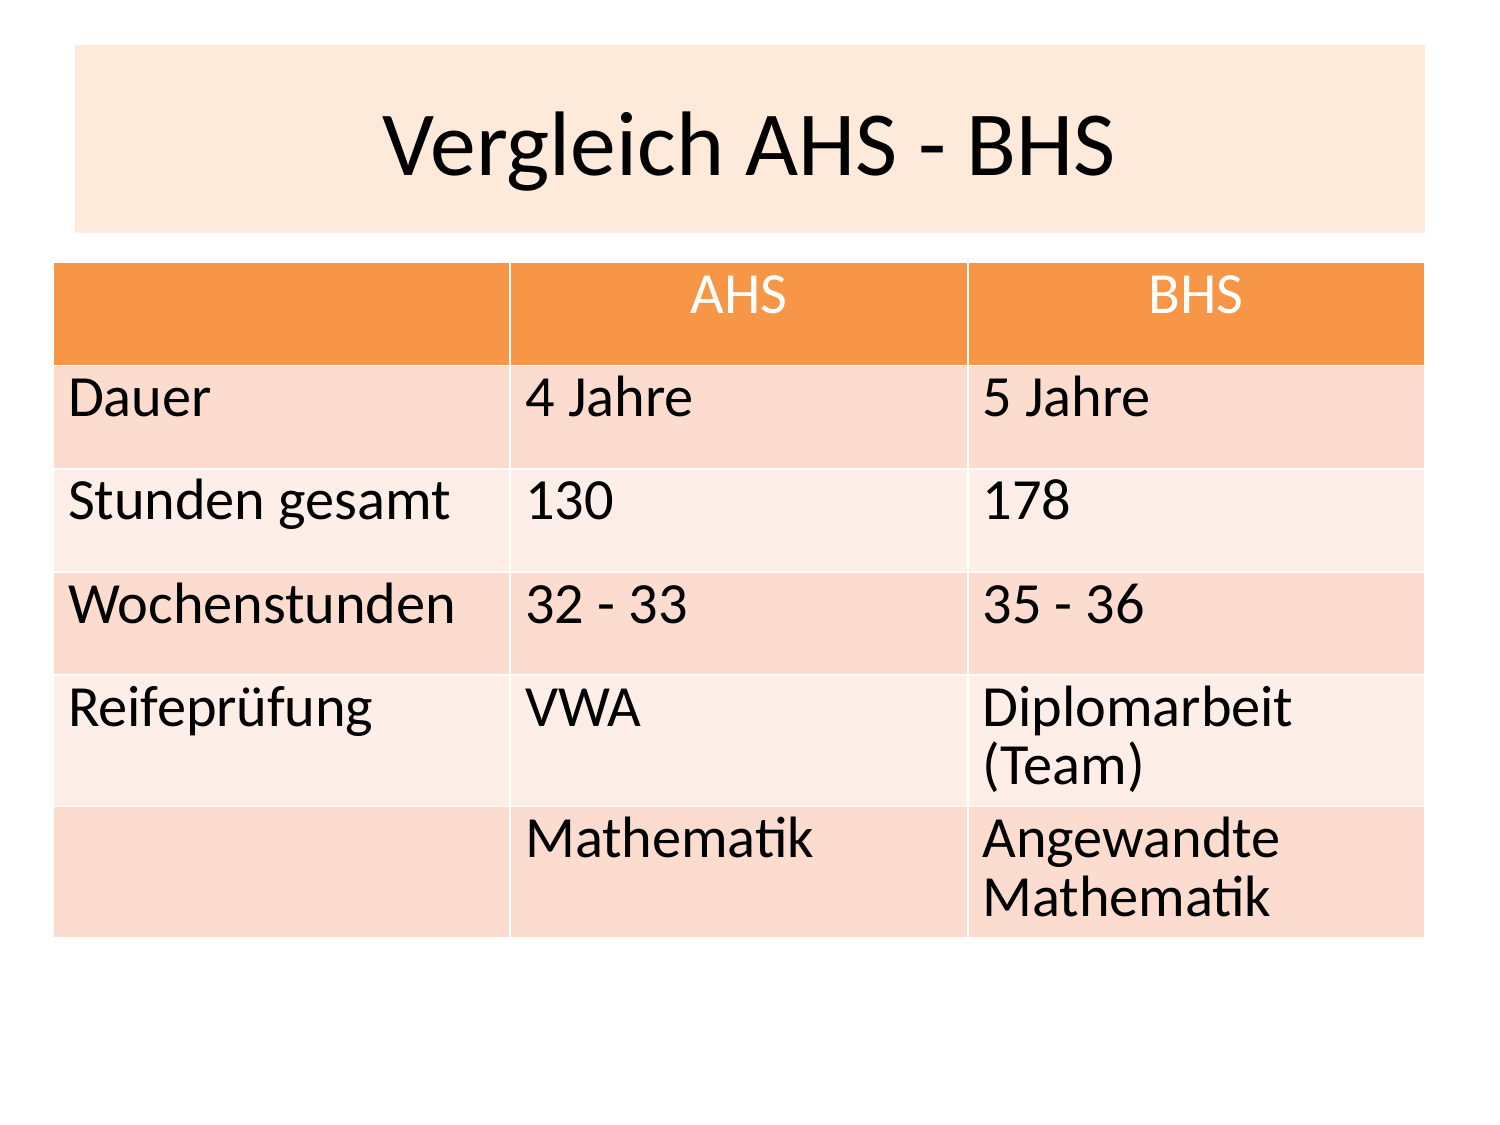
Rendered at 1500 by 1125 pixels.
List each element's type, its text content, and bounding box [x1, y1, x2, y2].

table_header AHS [511, 263, 967, 365]
table_cell Diplomarbeit (Team) [969, 676, 1424, 806]
table_cell Angewandte Mathematik [969, 807, 1424, 937]
table_header BHS [969, 263, 1424, 365]
table_cell [54, 807, 509, 937]
table_cell Dauer [54, 366, 509, 468]
table_cell Mathematik [511, 807, 967, 937]
table_cell 4 Jahre [511, 366, 967, 468]
table_cell Wochenstunden [54, 573, 509, 674]
table_cell 130 [511, 470, 967, 571]
table_cell Reifeprüfung [54, 676, 509, 806]
title Vergleich AHS - BHS [75, 45, 1425, 233]
table_header [54, 263, 509, 365]
table_cell 35 - 36 [969, 573, 1424, 674]
table_cell Stunden gesamt [54, 470, 509, 571]
table_cell 32 - 33 [511, 573, 967, 674]
table_cell VWA [511, 676, 967, 806]
table_cell 5 Jahre [969, 366, 1424, 468]
table_cell 178 [969, 470, 1424, 571]
